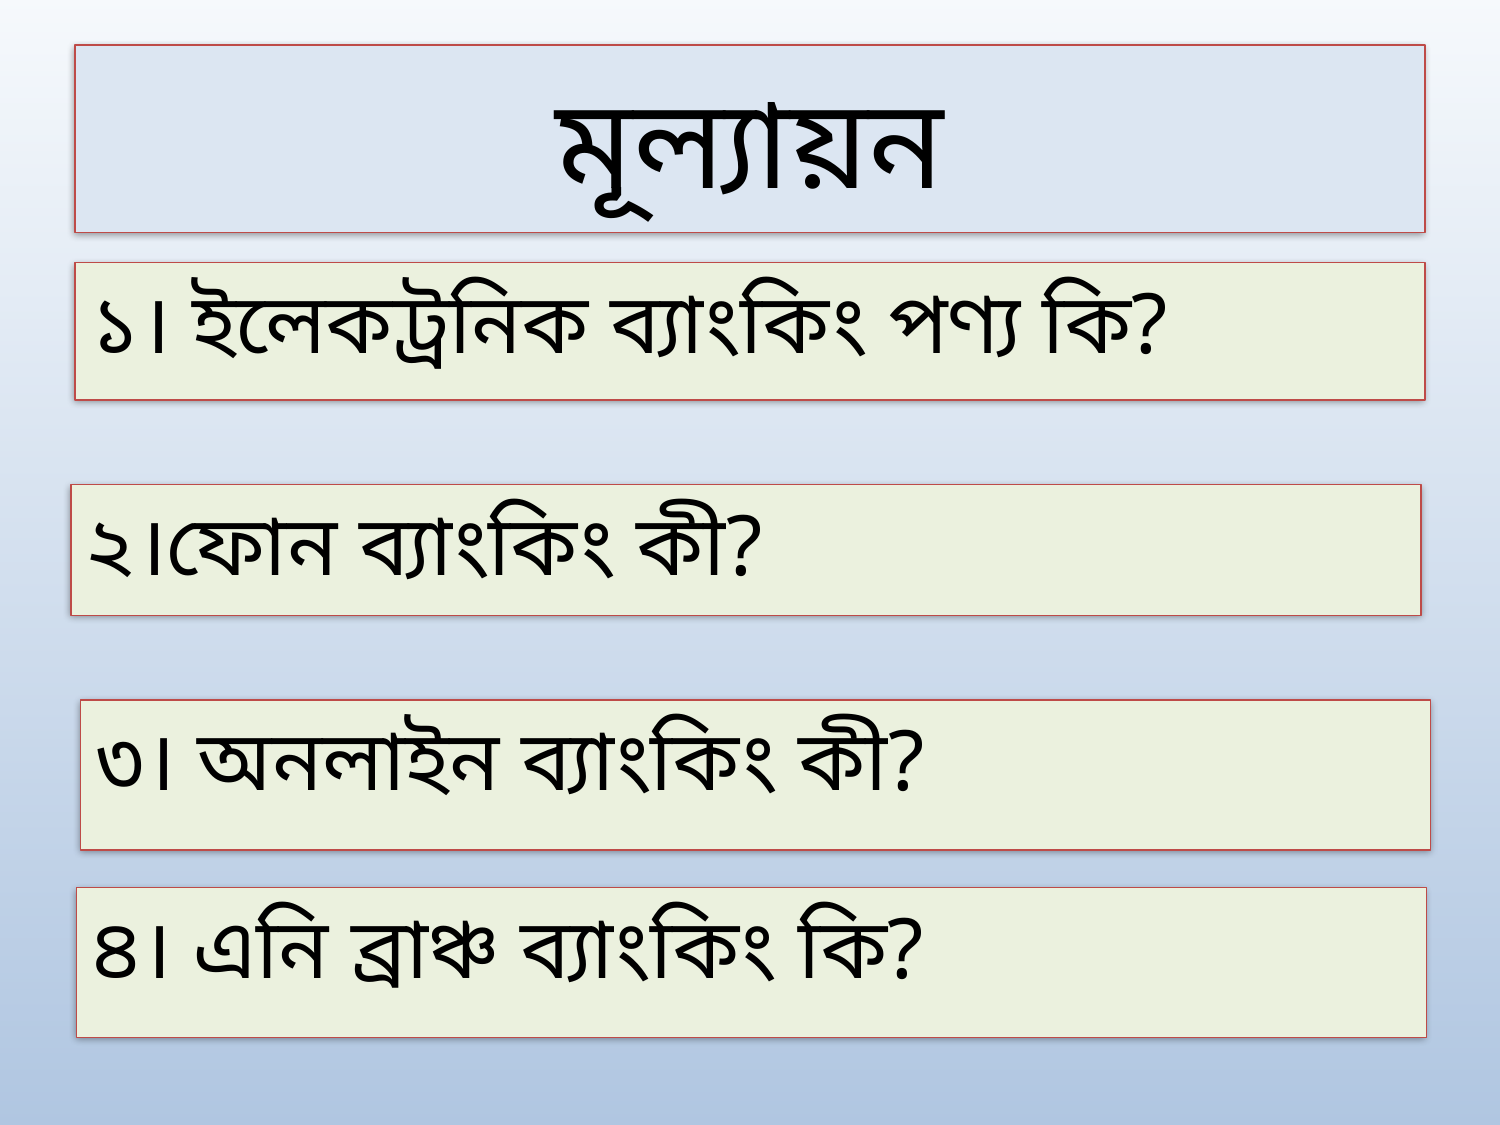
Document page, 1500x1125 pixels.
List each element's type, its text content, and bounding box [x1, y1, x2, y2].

title মূল্যায়ন [74, 44, 1426, 233]
text_box ৩। অনলাইন ব্যাংকিং কী? [80, 699, 1431, 851]
text_box ২।ফোন ব্যাংকিং কী? [70, 484, 1422, 616]
text_box ৪। এনি ব্রাঞ্চ ব্যাংকিং কি? [76, 887, 1427, 1038]
list ১। ইলেকট্রনিক ব্যাংকিং পণ্য কি? [74, 262, 1426, 401]
